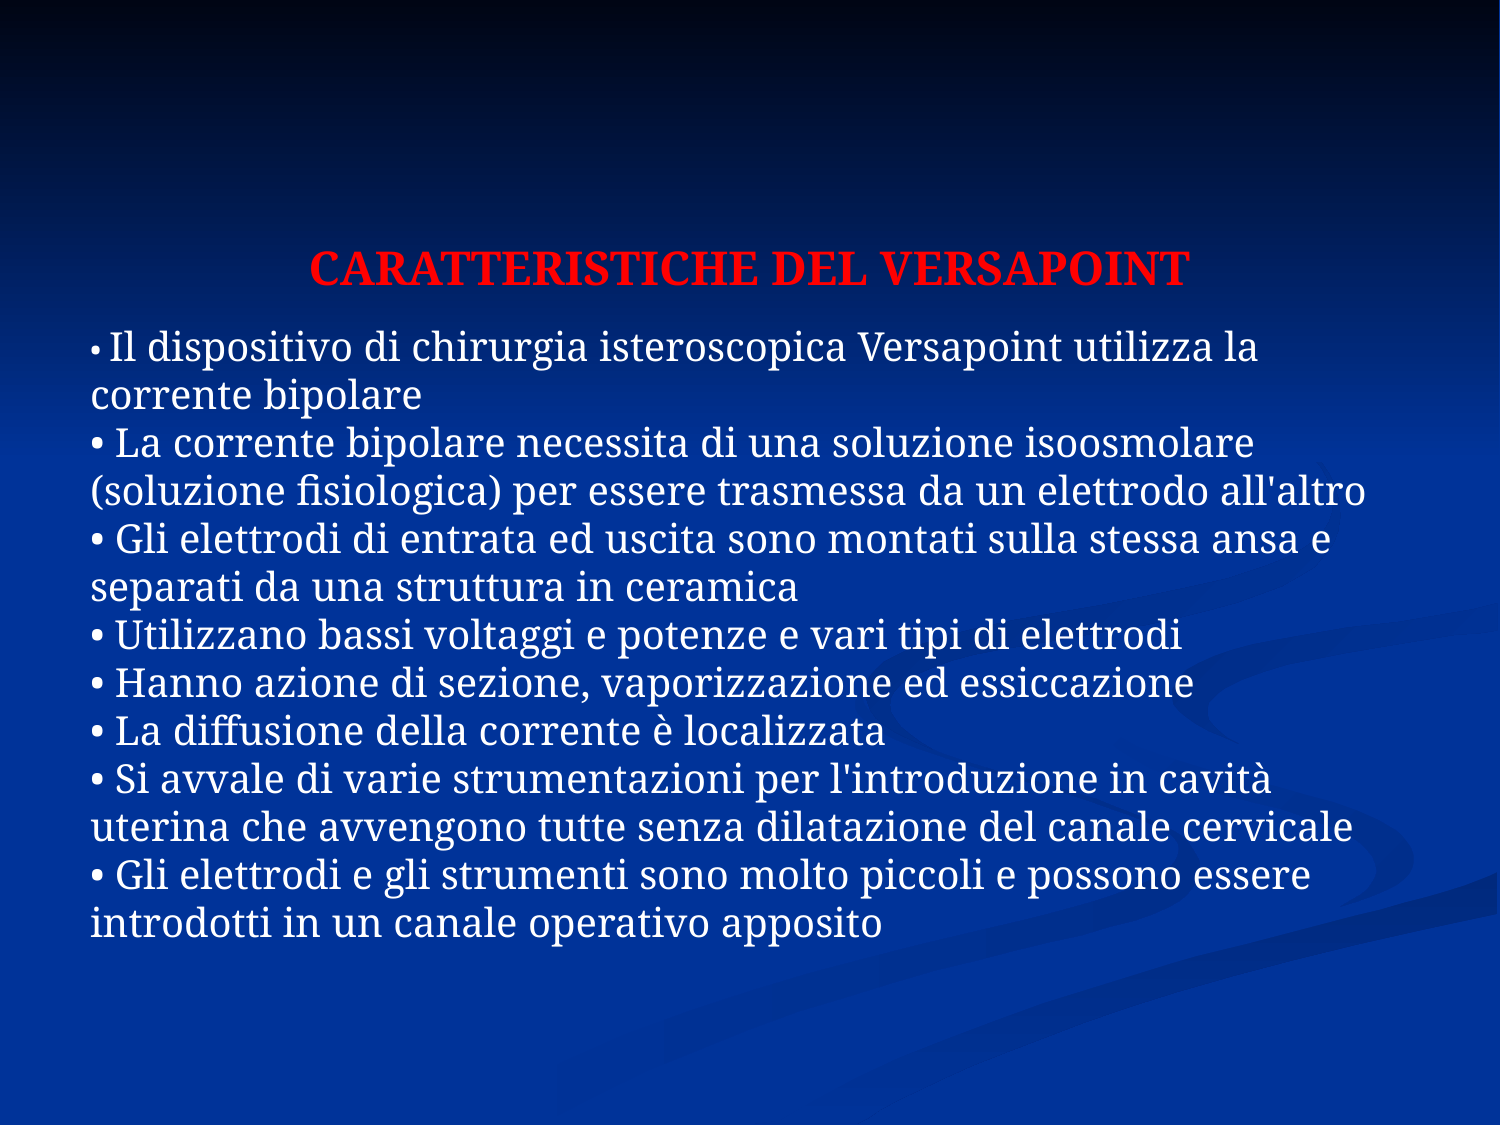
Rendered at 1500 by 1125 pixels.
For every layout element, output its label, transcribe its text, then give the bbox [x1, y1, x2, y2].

list CARATTERISTICHE DEL VERSAPOINT • Il dispositivo di chirurgia isteroscopica Versapoint utilizza la corrente bipolare • La corrente bipolare necessita di una soluzione isoosmolare (soluzione fisiologica) per essere trasmessa da un elettrodo all'altro • Gli elettrodi di entrata ed uscita sono montati sulla stessa ansa e separati da una struttura in ceramica • Utilizzano bassi voltaggi e potenze e vari tipi di elettrodi • Hanno azione di sezione, vaporizzazione ed essiccazione • La diffusione della corrente è localizzata • Si avvale di varie strumentazioni per l'introduzione in cavità uterina che avvengono tutte senza dilatazione del canale cervicale • Gli elettrodi e gli strumenti sono molto piccoli e possono essere introdotti in un canale operativo apposito [74, 231, 1426, 1048]
